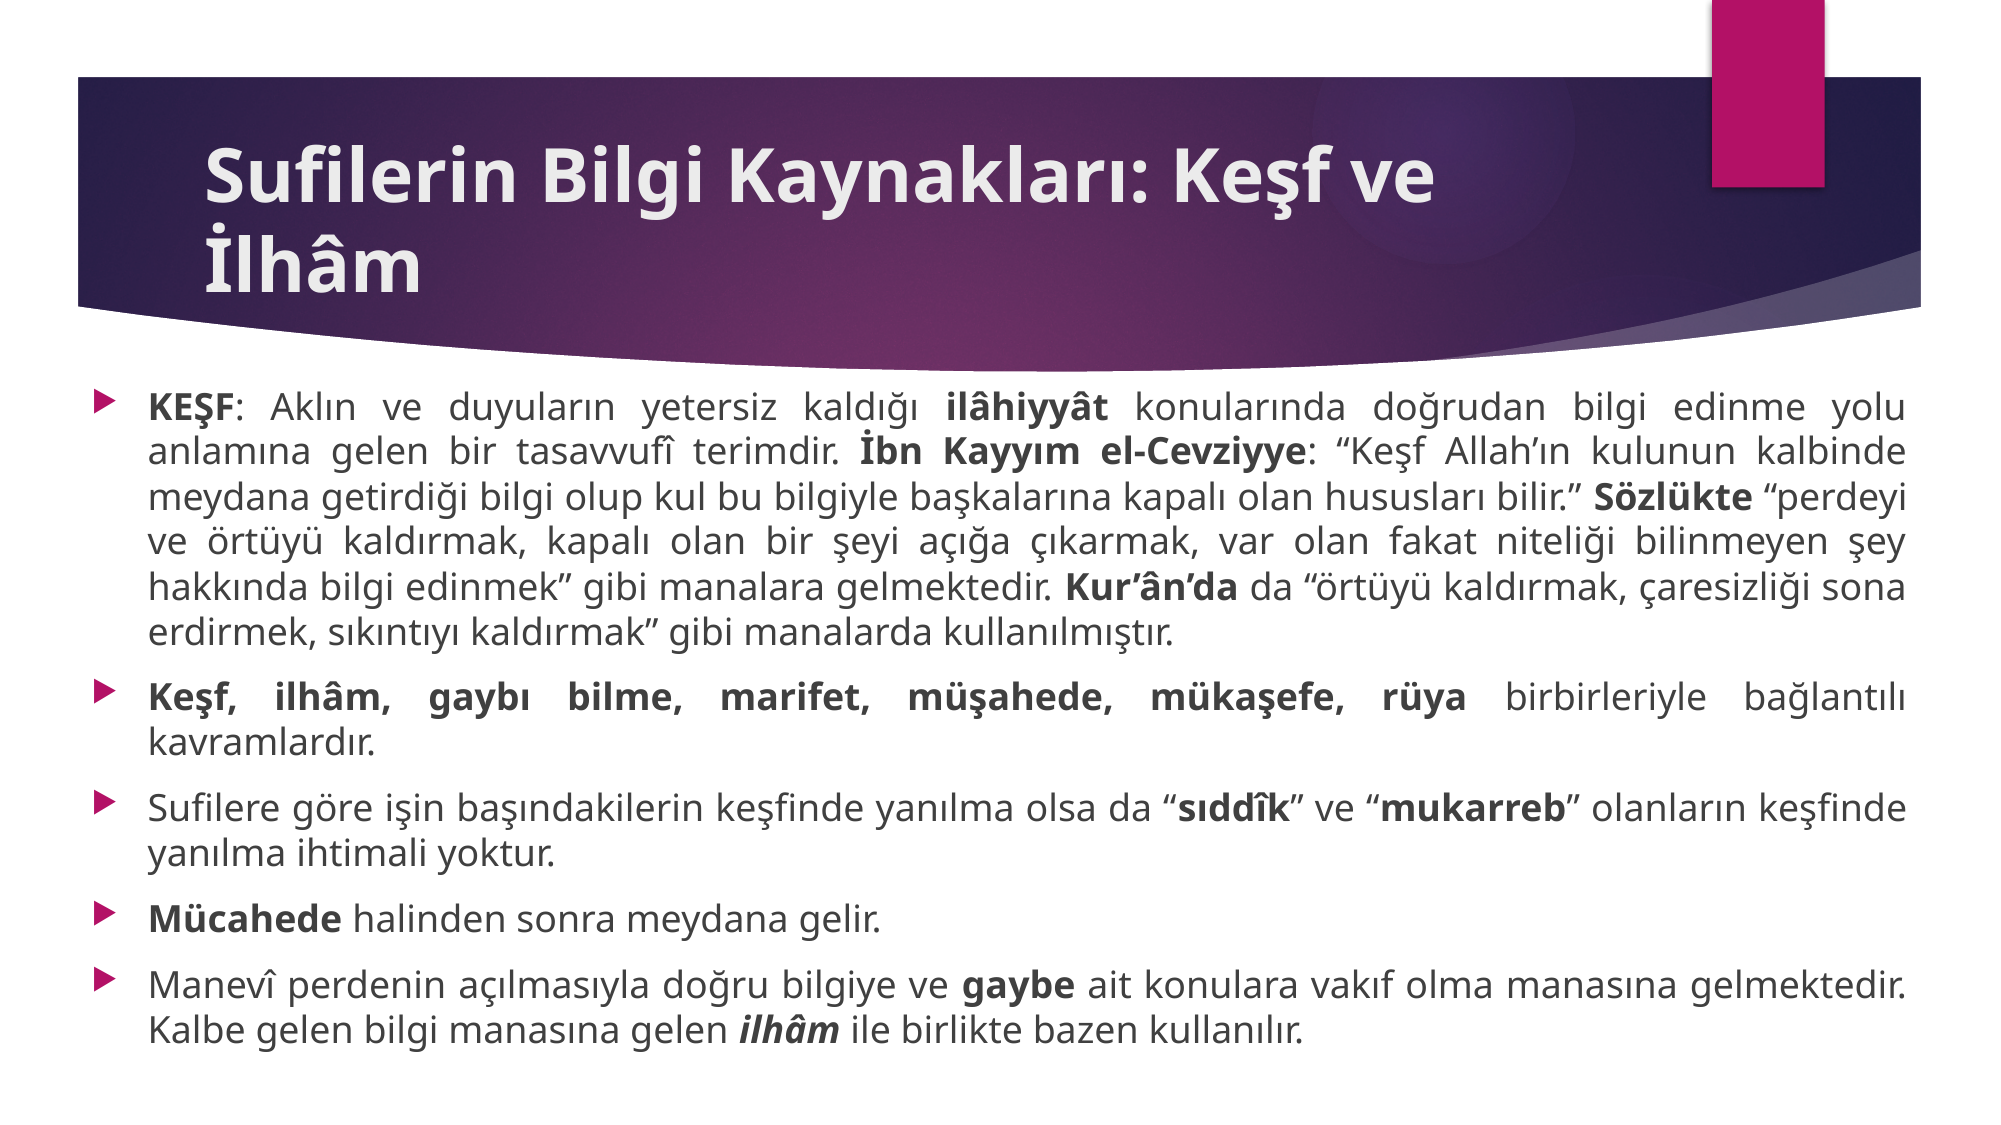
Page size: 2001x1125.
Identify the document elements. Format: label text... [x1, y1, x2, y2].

title Sufilerin Bilgi Kaynakları: Keşf ve İlhâm [189, 159, 1627, 276]
list KEŞF: Aklın ve duyuların yetersiz kaldığı ilâhiyyât konularında doğrudan bilgi edinme yolu anlamına gelen bir tasavvufî terimdir. İbn Kayyım el-Cevziyye: “Keşf Allah’ın kulunun kalbinde meydana getirdiği bilgi olup kul bu bilgiyle başkalarına kapalı olan hususları bilir.” Sözlükte “perdeyi ve örtüyü kaldırmak, kapalı olan bir şeyi açığa çıkarmak, var olan fakat niteliği bilinmeyen şey hakkında bilgi edinmek” gibi manalara gelmektedir. Kur’ân’da da “örtüyü kaldırmak, çaresizliği sona erdirmek, sıkıntıyı kaldırmak” gibi manalarda kullanılmıştır. Keşf, ilhâm, gaybı bilme, marifet, müşahede, mükaşefe, rüya birbirleriyle bağlantılı kavramlardır. Sufilere göre işin başındakilerin keşfinde yanılma olsa da “sıddîk” ve “mukarreb” olanların keşfinde yanılma ihtimali yoktur. Mücahede halinden sonra meydana gelir. Manevî perdenin açılmasıyla doğru bilgiye ve gaybe ait konulara vakıf olma manasına gelmektedir. Kalbe gelen bilgi manasına gelen ilhâm ile birlikte bazen kullanılır. [76, 375, 1923, 1102]
